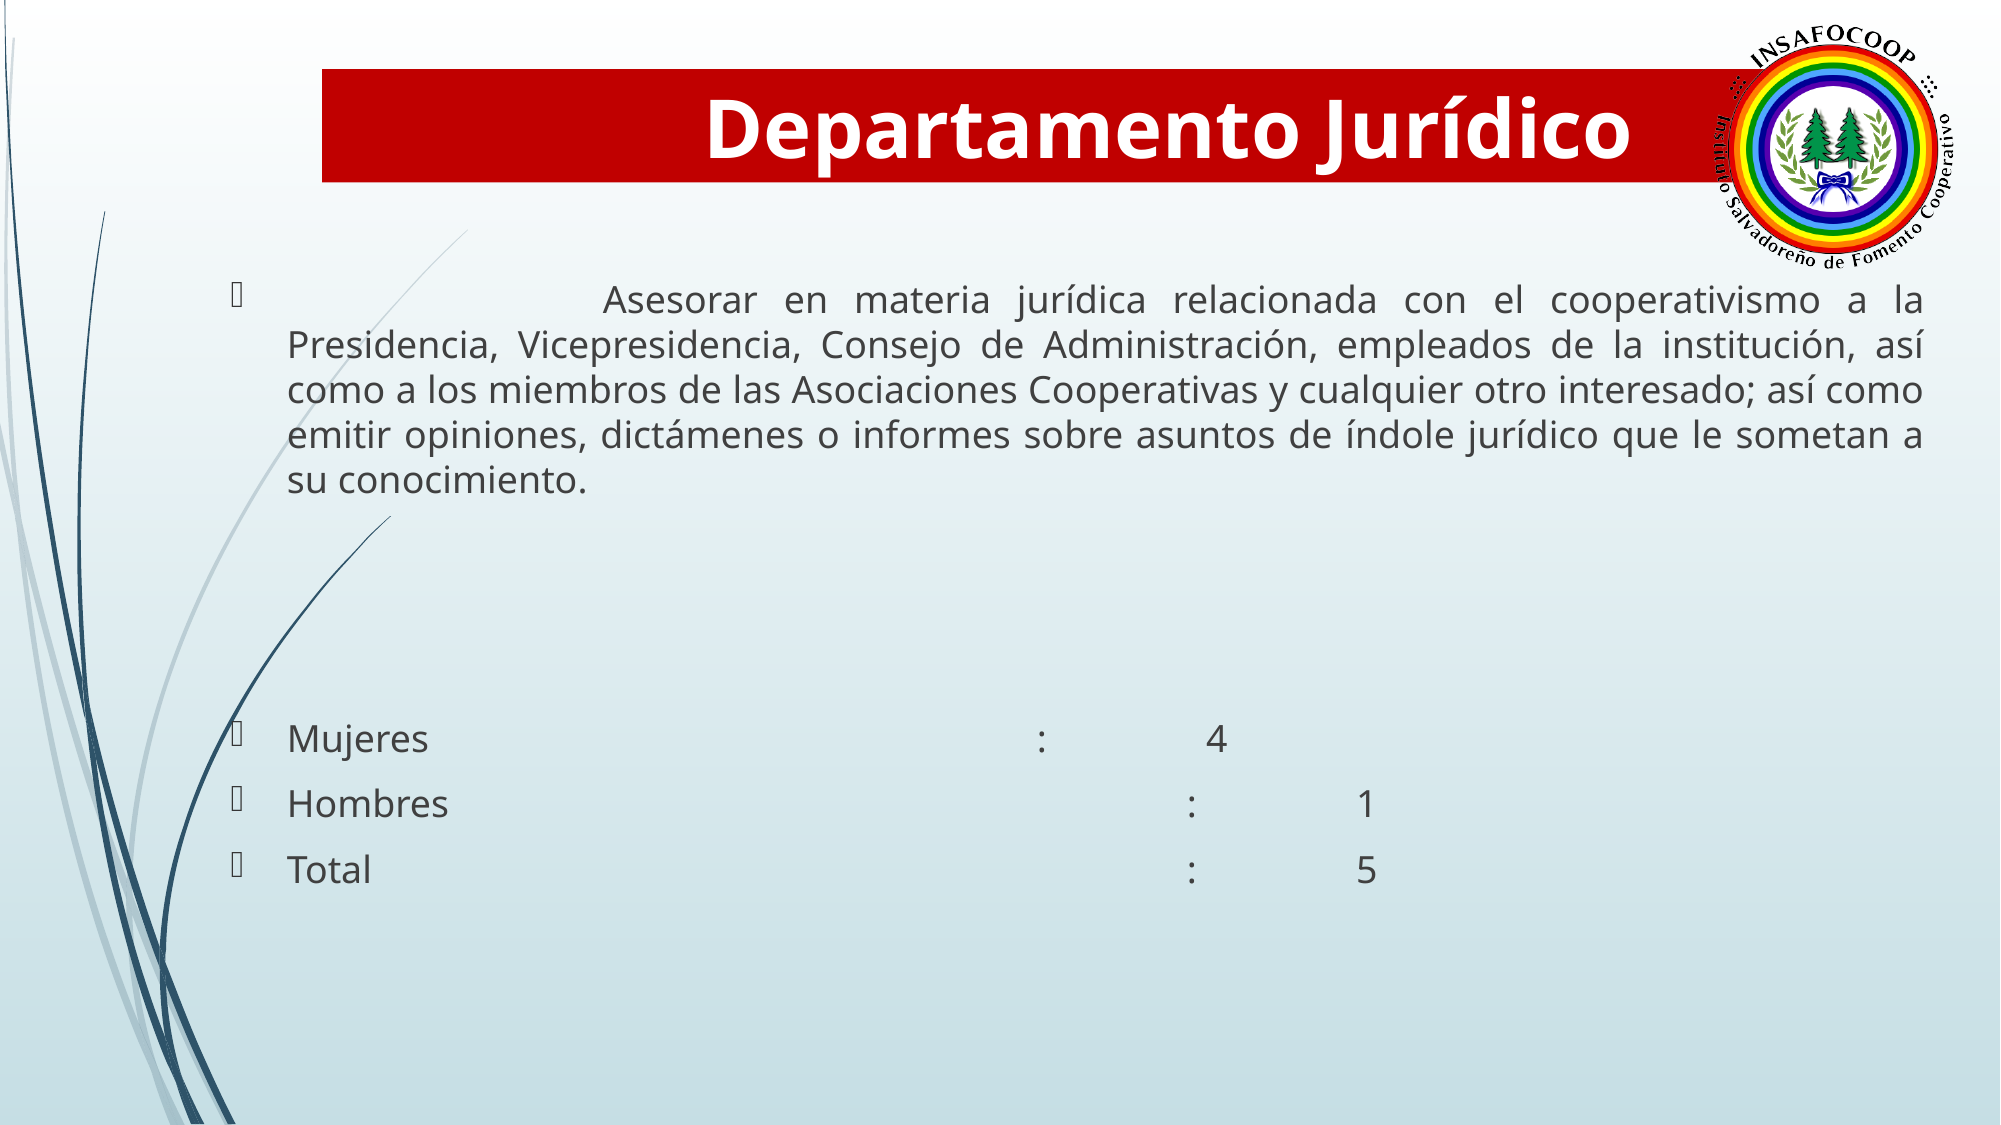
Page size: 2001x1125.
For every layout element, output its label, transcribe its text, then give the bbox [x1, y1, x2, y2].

title Departamento Jurídico [322, 69, 1708, 183]
picture [1713, 23, 1954, 270]
list Asesorar en materia jurídica relacionada con el cooperativismo a la Presidencia, Vicepresidencia, Consejo de Administración, empleados de la institución, así como a los miembros de las Asociaciones Cooperativas y cualquier otro interesado; así como emitir opiniones, dictámenes o informes sobre asuntos de índole jurídico que le sometan a su conocimiento. Mujeres : 4 Hombres : 1 Total : 5 [215, 268, 1941, 958]
